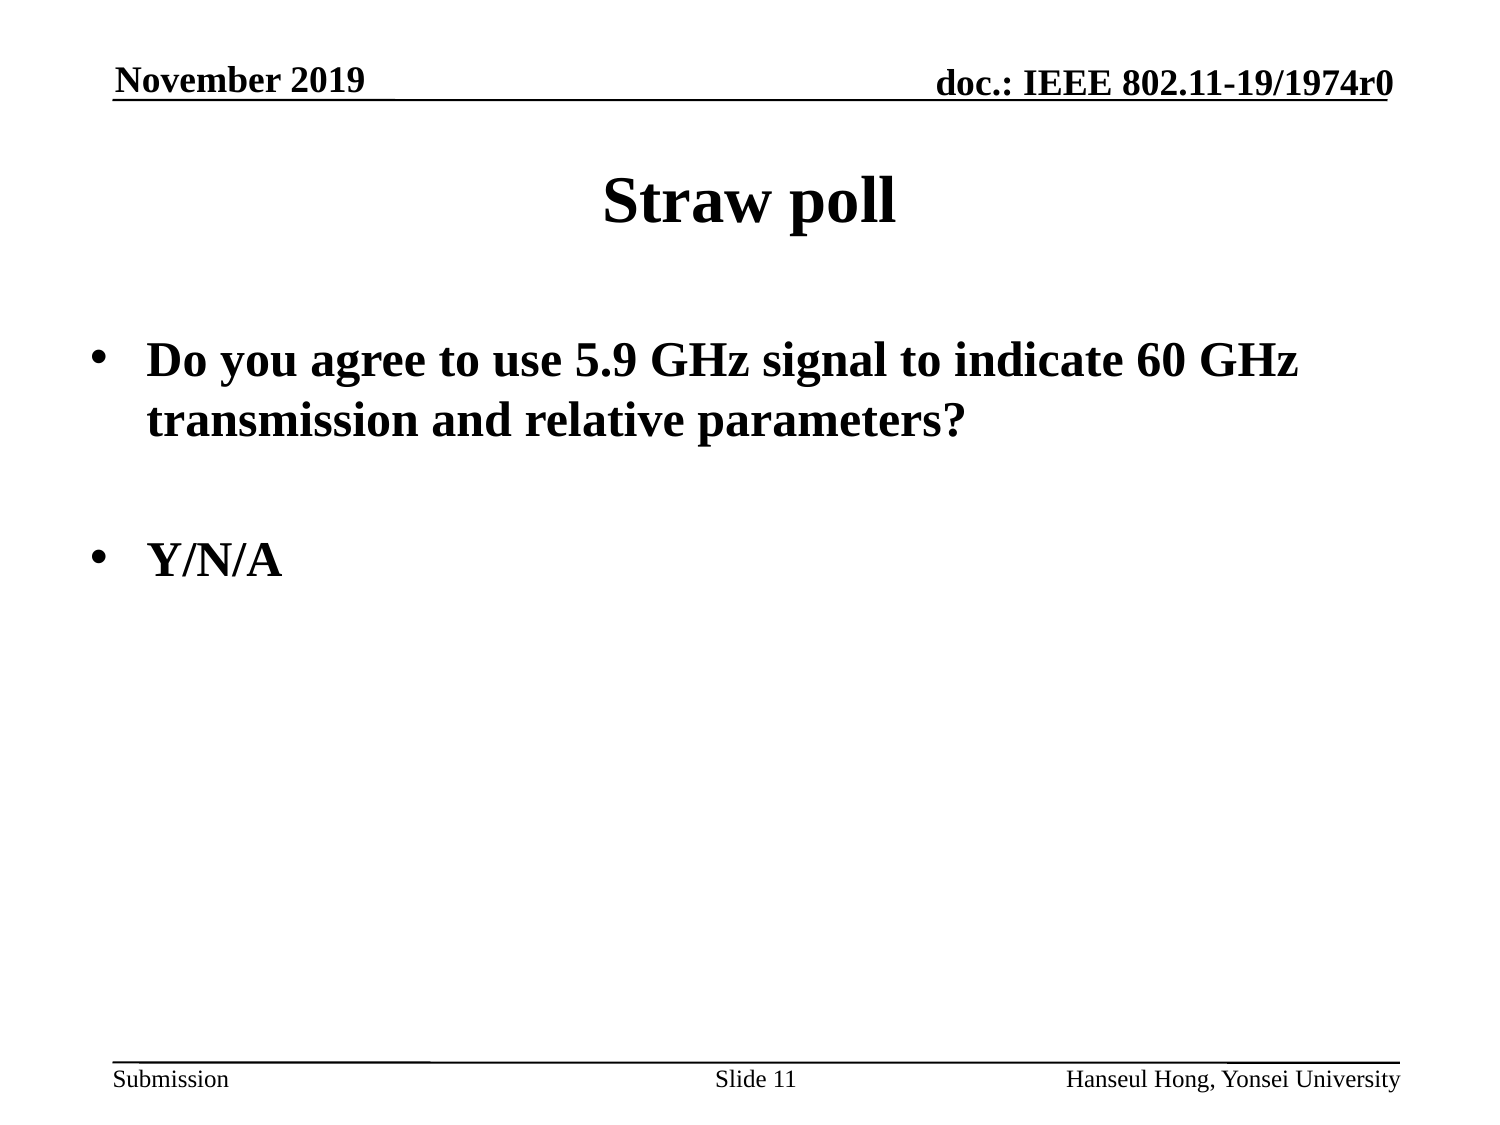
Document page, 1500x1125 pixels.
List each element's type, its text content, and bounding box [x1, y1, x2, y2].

list Do you agree to use 5.9 GHz signal to indicate 60 GHz transmission and relative parameters? Y/N/A [74, 318, 1426, 1062]
title Straw poll [74, 101, 1426, 290]
